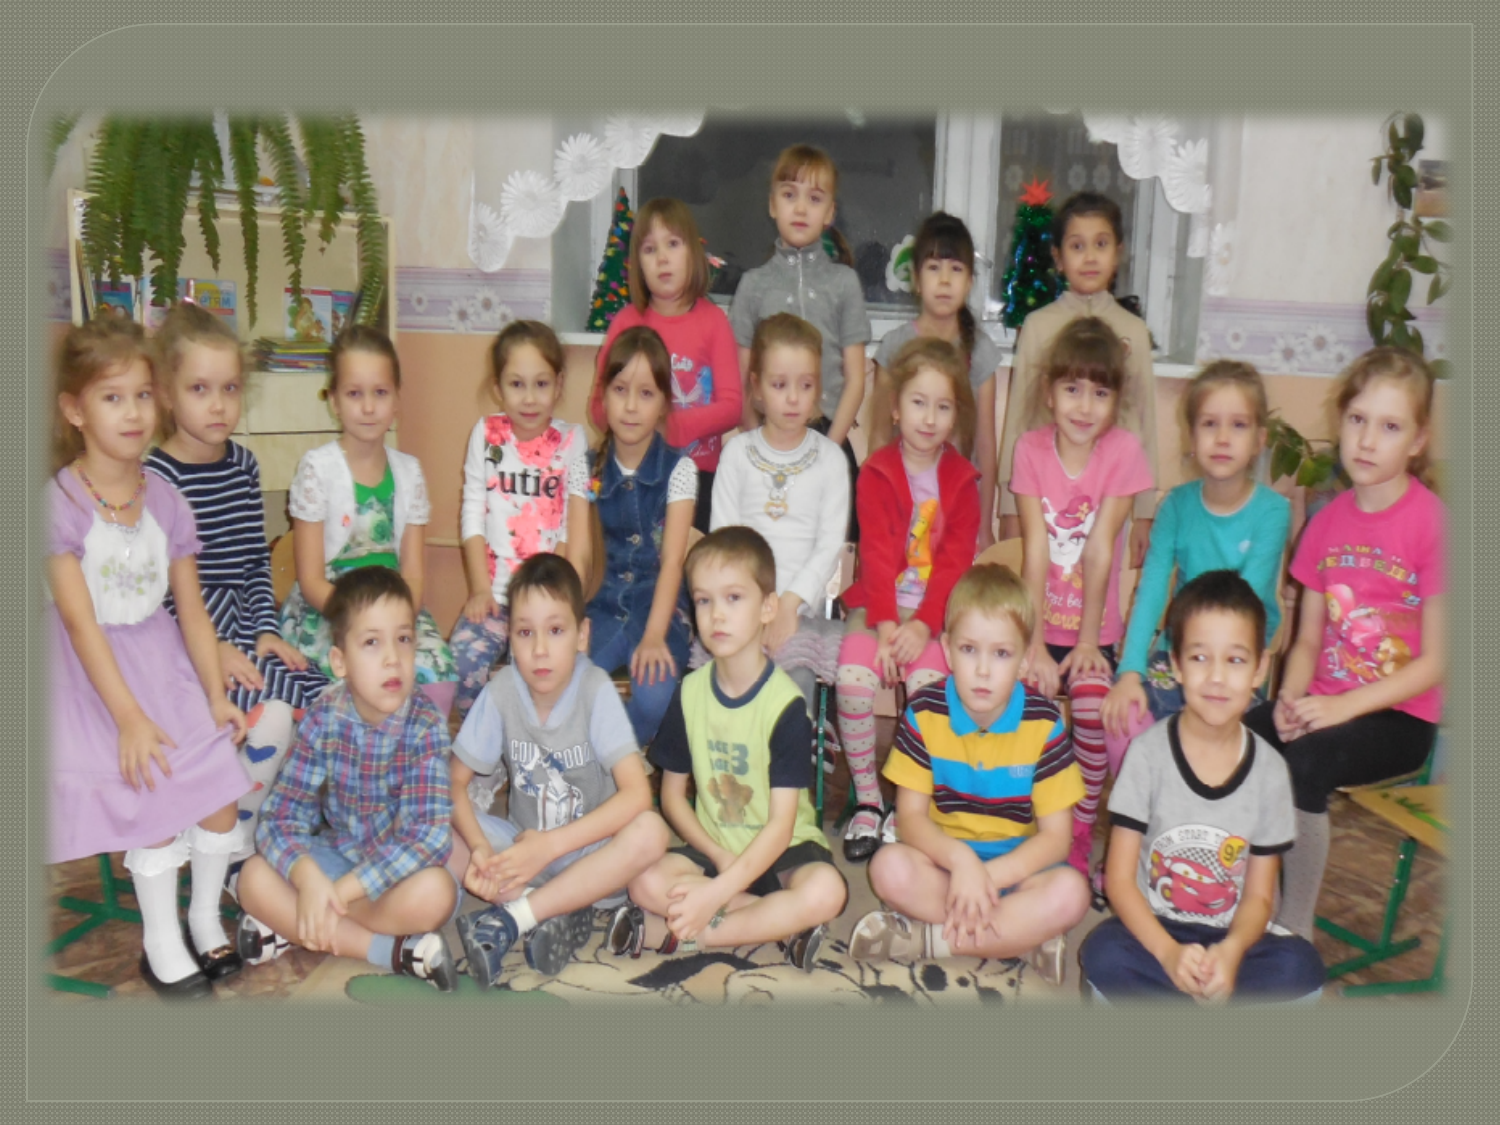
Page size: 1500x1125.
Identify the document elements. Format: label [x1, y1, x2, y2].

picture [33, 101, 1459, 1012]
